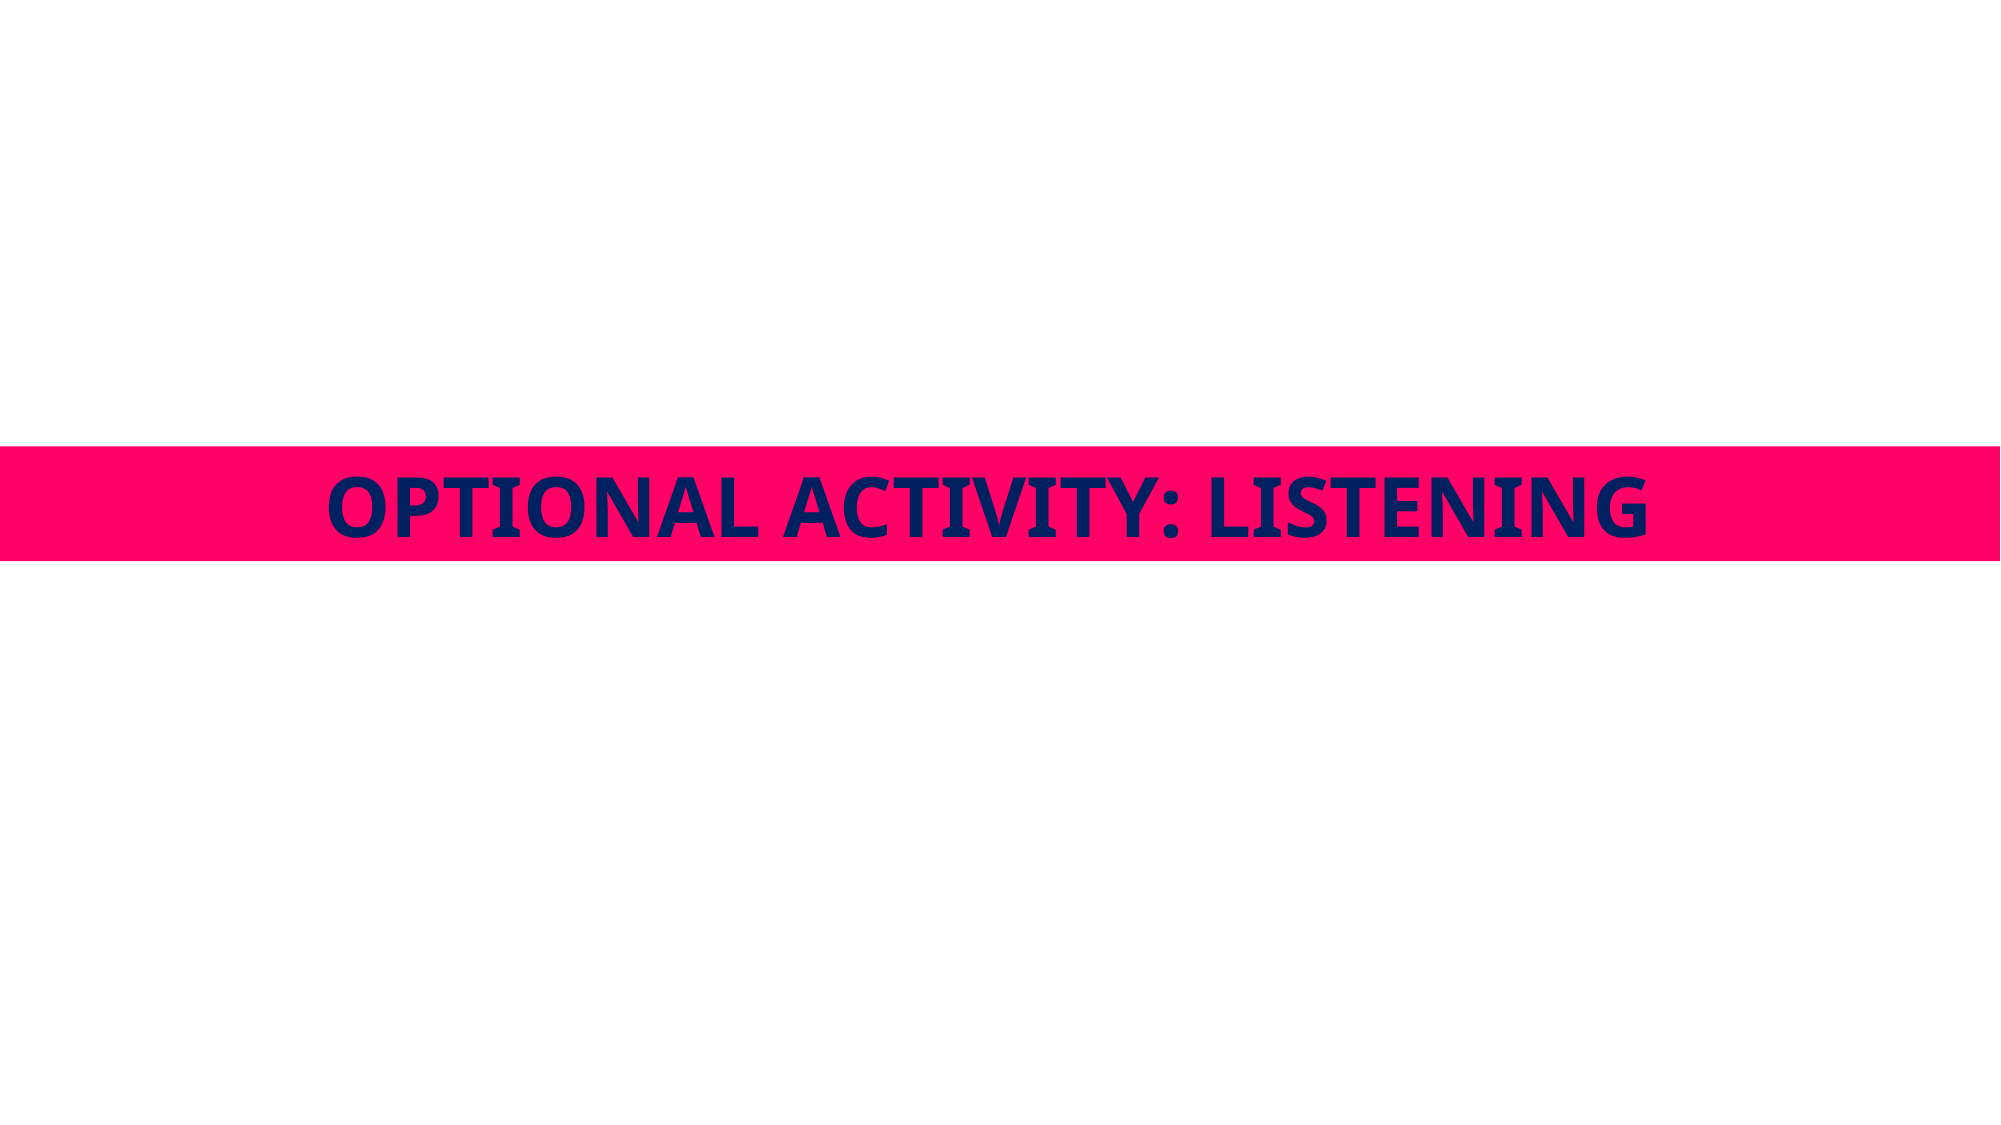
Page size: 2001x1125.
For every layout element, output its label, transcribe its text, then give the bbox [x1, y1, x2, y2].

text_box OPTIONAL ACTIVITY: LISTENING [0, 446, 2000, 562]
